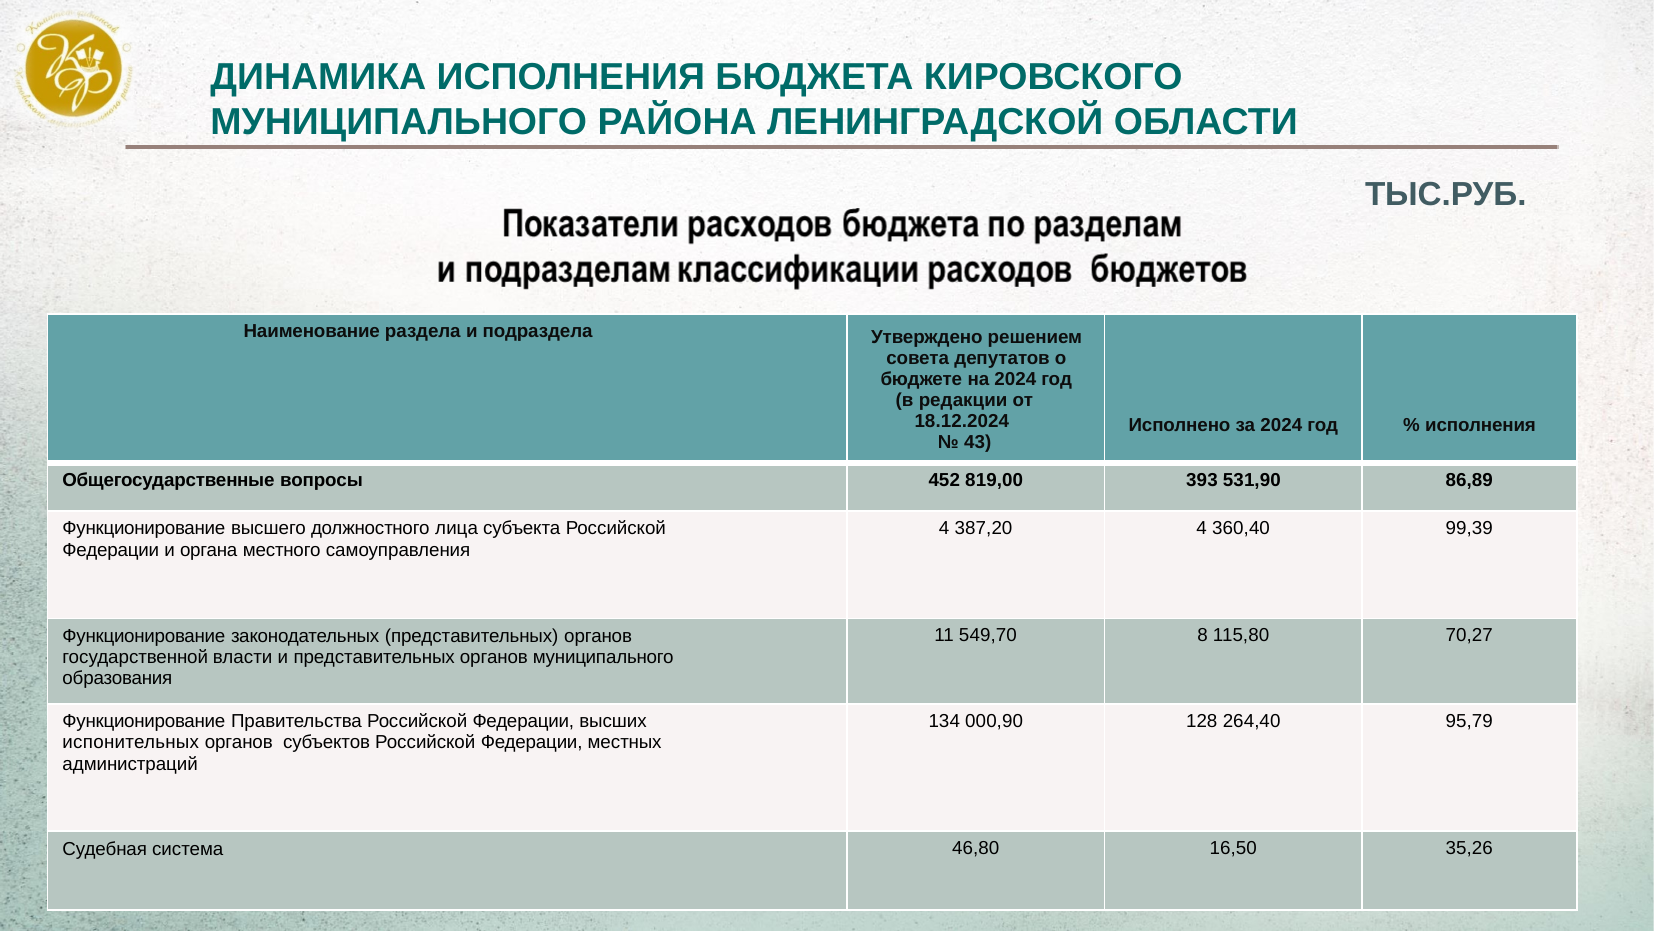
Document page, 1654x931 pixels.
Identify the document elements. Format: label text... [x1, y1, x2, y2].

table_cell 4 360,40 [1105, 512, 1361, 618]
table_cell 70,27 [1363, 619, 1576, 703]
table_cell 95,79 [1363, 705, 1576, 830]
table_cell Функционирование законодательных (представительных) органов государственной власти и представительных органов муниципального образования [48, 619, 846, 703]
table_cell Функционирование Правительства Российской Федерации, высших испонительных органов субъектов Российской Федерации, местных администраций [48, 705, 846, 830]
table_cell Функционирование высшего должностного лица субъекта Российской Федерации и органа местного самоуправления [48, 512, 846, 618]
table_cell 393 531,90 [1105, 466, 1361, 510]
table_cell 99,39 [1363, 512, 1576, 618]
table_header Утверждено решением совета депутатов о бюджете на 2024 год (в редакции от 18.12.2024 № 43) [848, 315, 1104, 460]
table_cell 16,50 [1105, 832, 1361, 909]
table_cell 11 549,70 [848, 619, 1104, 703]
table_cell 8 115,80 [1105, 619, 1361, 703]
title ДИНАМИКА ИСПОЛНЕНИЯ БЮДЖЕТА КИРОВСКОГО МУНИЦИПАЛЬНОГО РАЙОНА ЛЕНИНГРАДСКОЙ ОБЛАСТИ [0, 49, 1577, 142]
table_cell Общегосударственные вопросы [48, 466, 846, 510]
table_cell 128 264,40 [1105, 705, 1361, 830]
text_box ТЫС.РУБ. [1334, 170, 1556, 187]
table_header Исполнено за 2024 год [1105, 315, 1361, 460]
table_cell 452 819,00 [848, 466, 1104, 510]
table_cell 35,26 [1363, 832, 1576, 909]
table_header Наименование раздела и подраздела [48, 315, 846, 460]
picture [0, 0, 1654, 931]
table_cell Судебная система [48, 832, 846, 909]
table_cell 86,89 [1363, 466, 1576, 510]
table_cell 134 000,90 [848, 705, 1104, 830]
table_cell 4 387,20 [848, 512, 1104, 618]
table_header % исполнения [1363, 315, 1576, 460]
table_cell 46,80 [848, 832, 1104, 909]
